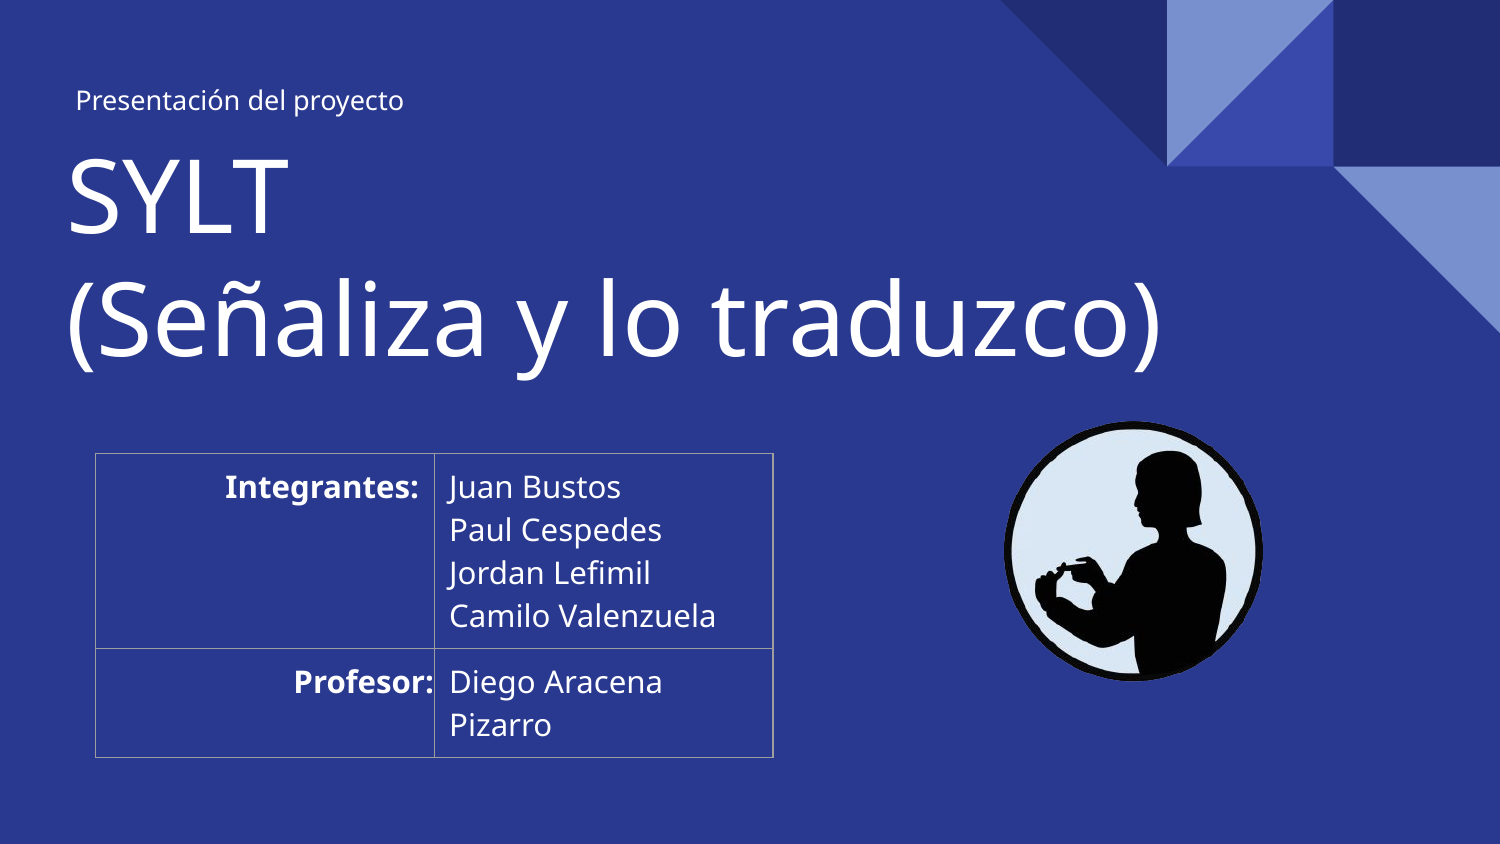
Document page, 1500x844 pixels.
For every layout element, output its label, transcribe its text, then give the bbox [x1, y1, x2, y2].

table_header Integrantes: [96, 454, 434, 648]
text_box Presentación del proyecto [60, 68, 468, 131]
title SYLT (Señaliza y lo traduzco) [51, 116, 1449, 392]
table_cell Diego Aracena Pizarro [435, 649, 772, 757]
table_cell Profesor: [96, 649, 434, 757]
picture [993, 413, 1276, 690]
table_header Juan Bustos Paul Cespedes Jordan Lefimil Camilo Valenzuela [435, 454, 772, 648]
